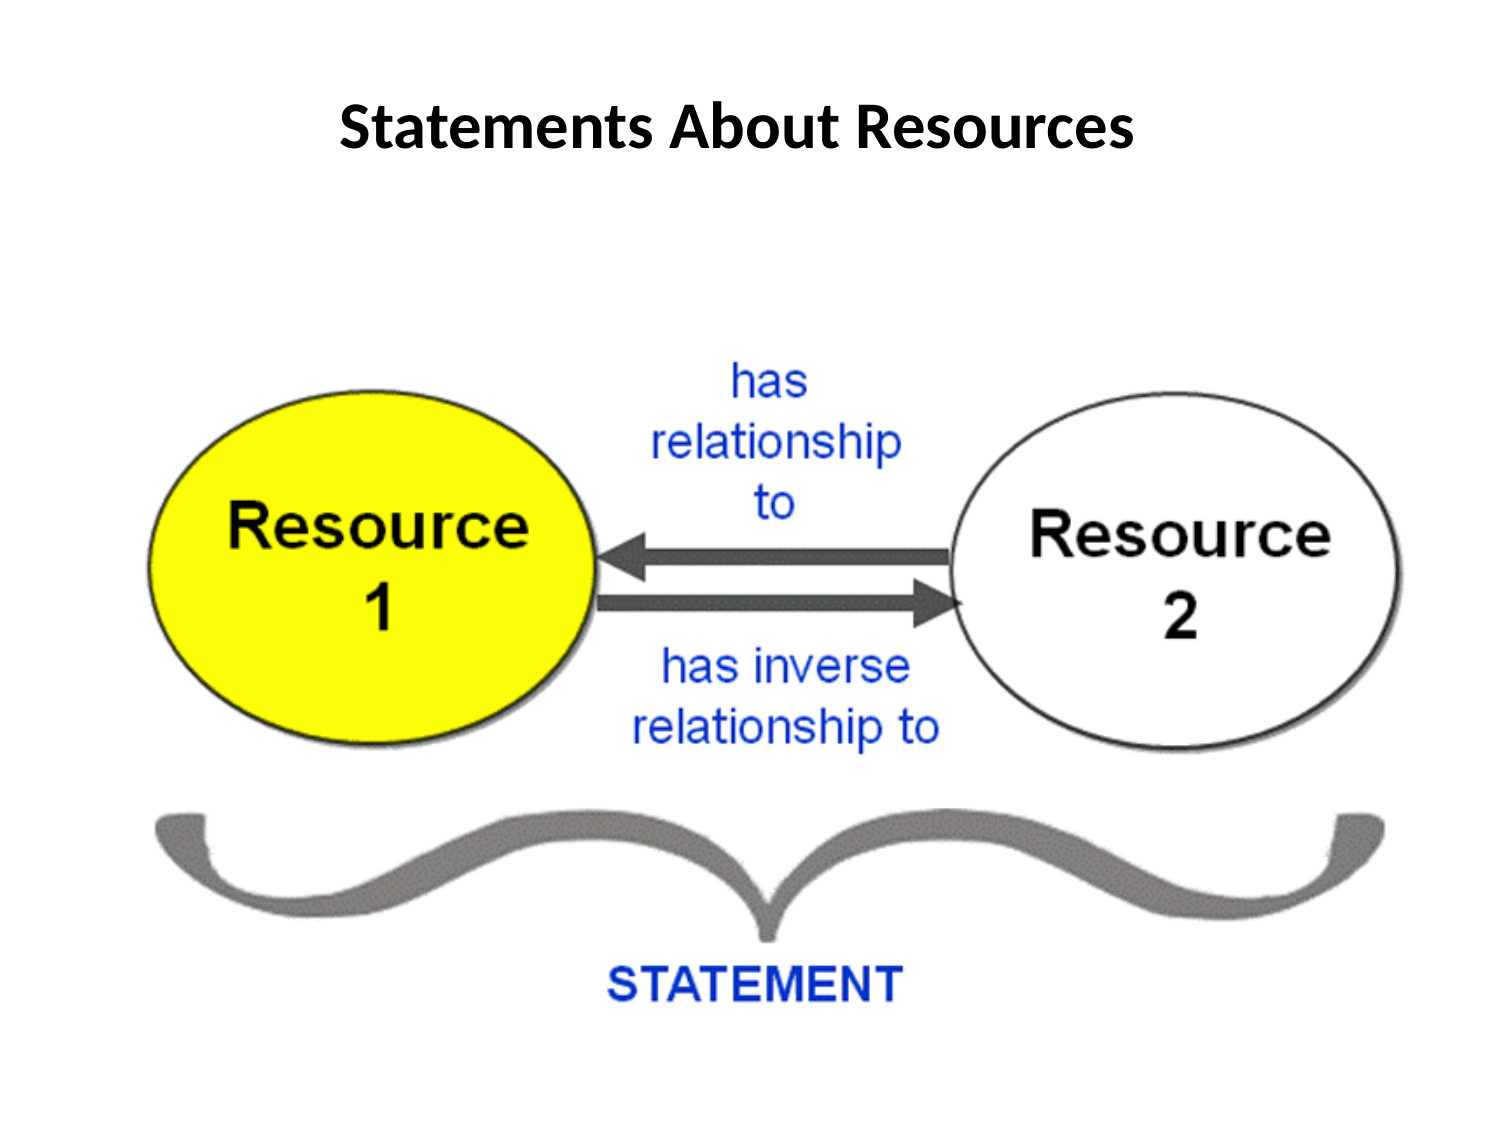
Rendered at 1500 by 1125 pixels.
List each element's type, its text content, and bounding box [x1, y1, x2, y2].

picture [120, 312, 1431, 1050]
text_box Statements About Resources [324, 74, 1325, 170]
